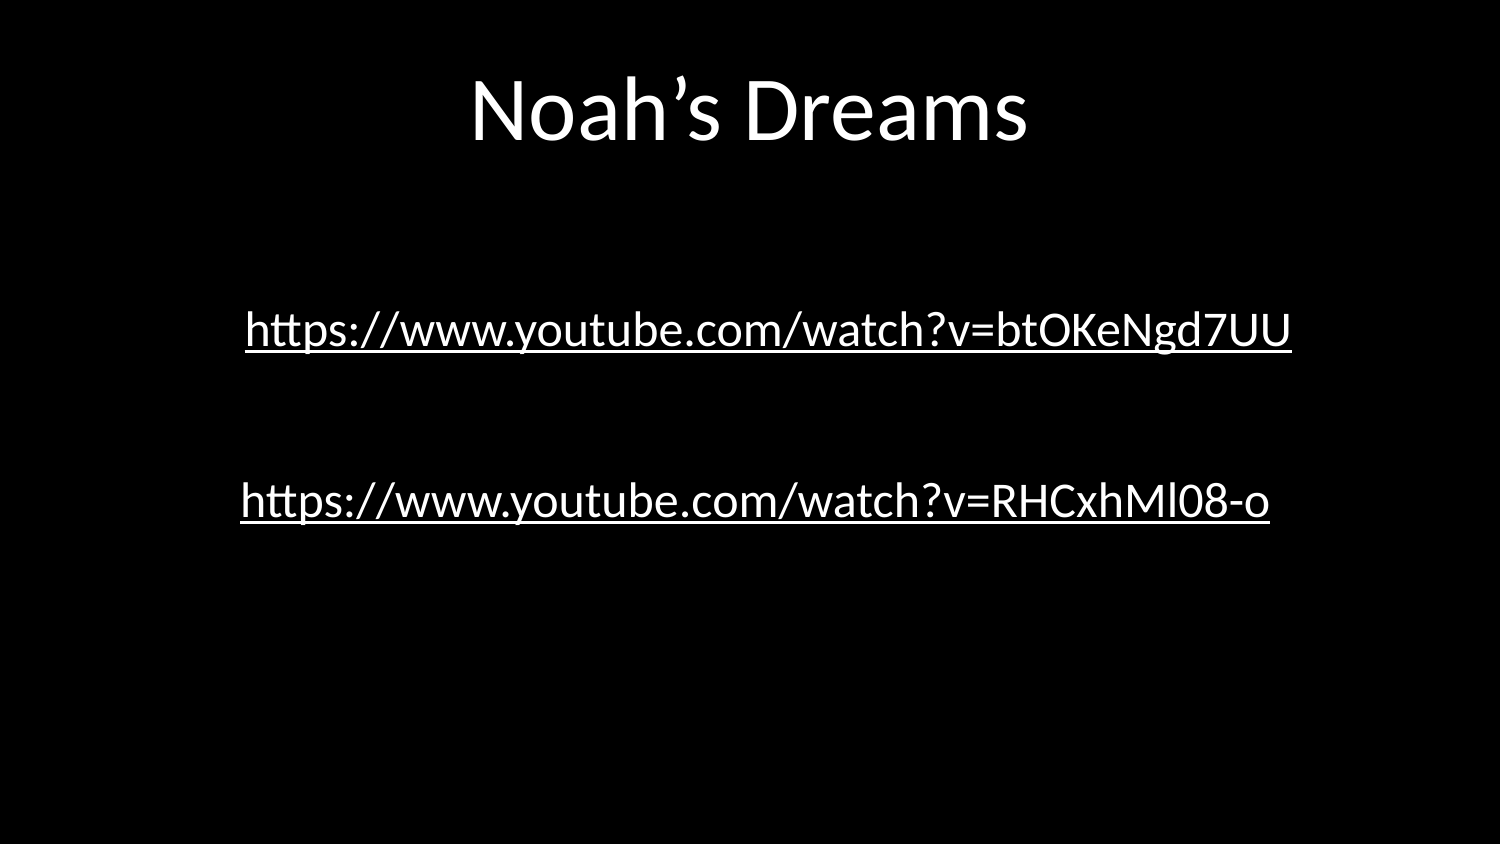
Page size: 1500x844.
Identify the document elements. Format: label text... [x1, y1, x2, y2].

title Noah’s Dreams [75, 33, 1425, 175]
text_box https://www.youtube.com/watch?v=btOKeNgd7UU [148, 288, 1389, 424]
text_box https://www.youtube.com/watch?v=RHCxhMl08-o [191, 459, 1319, 595]
